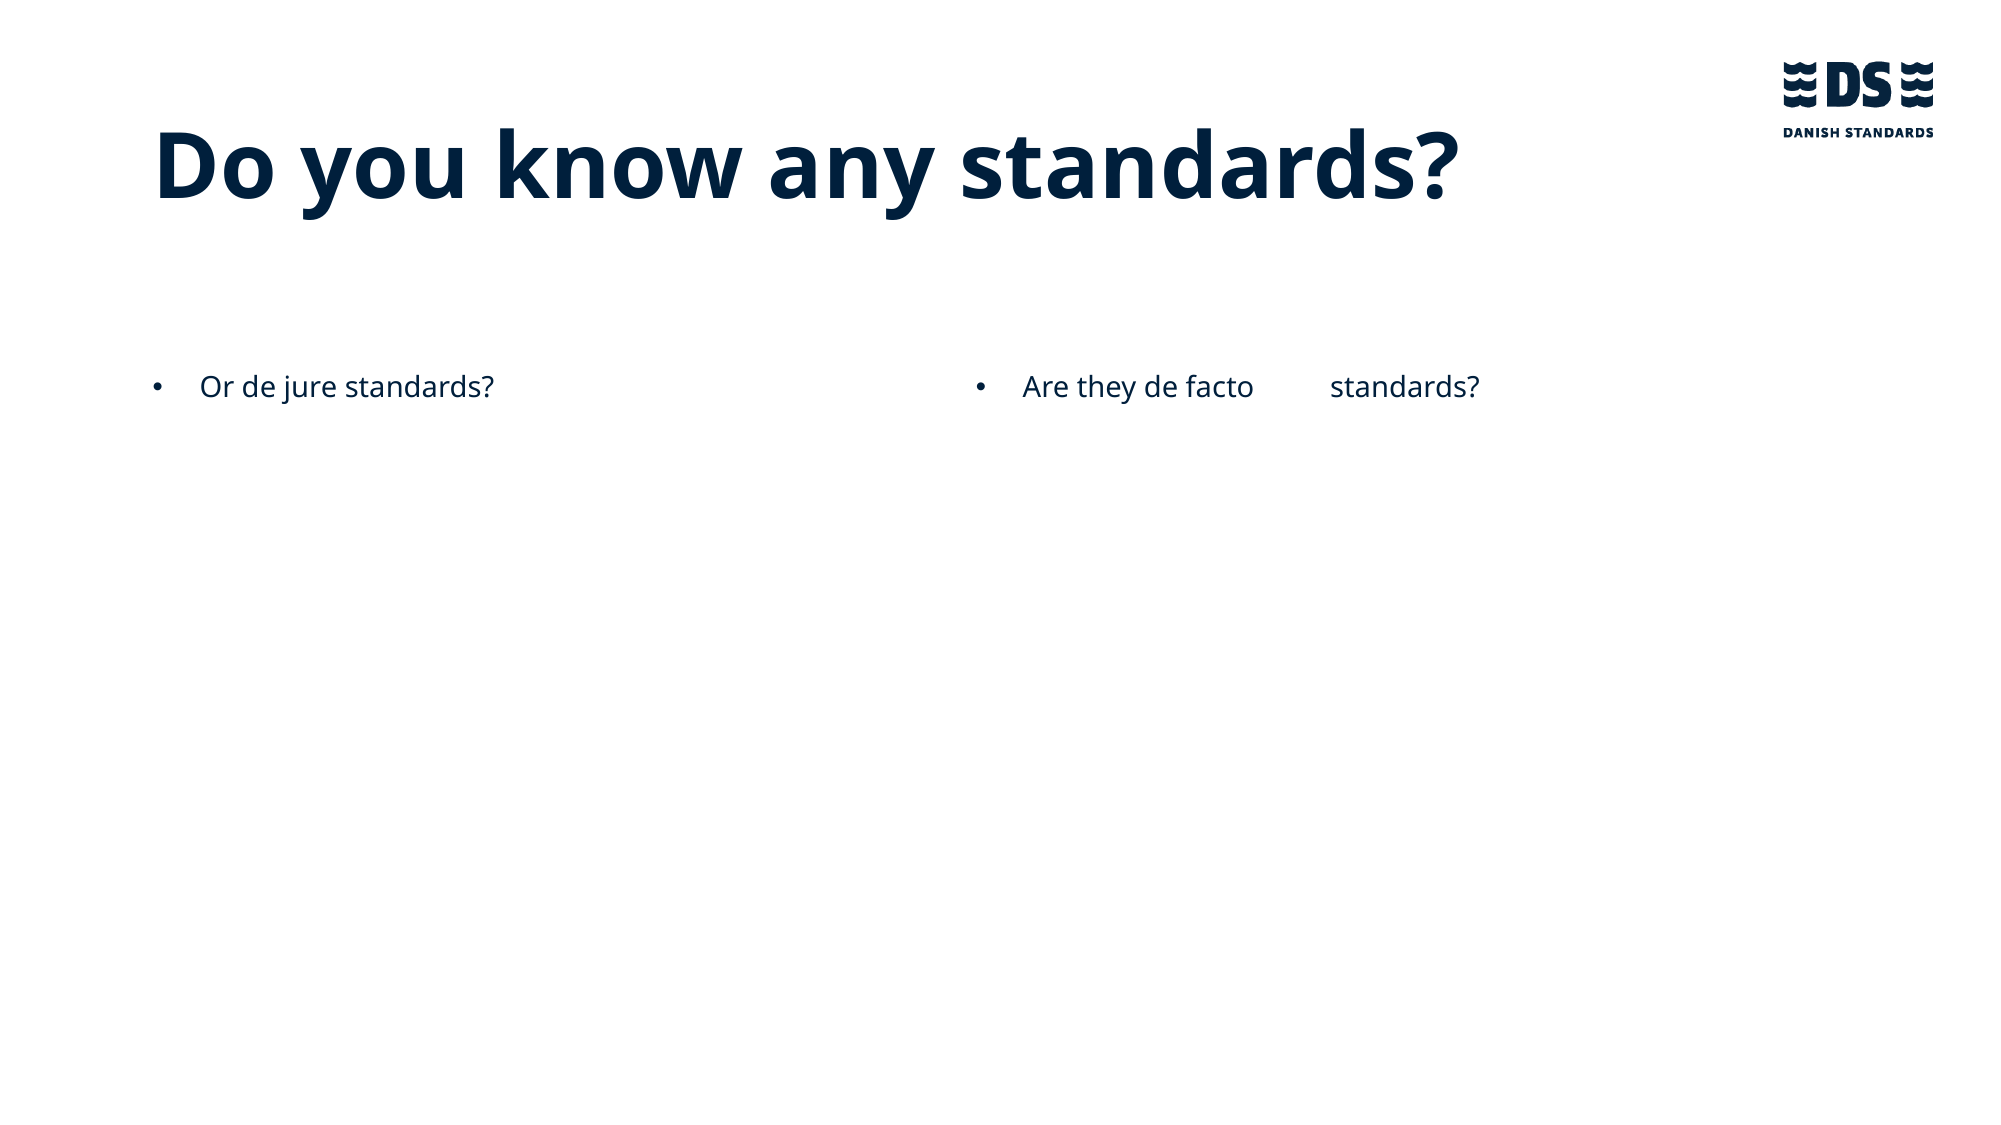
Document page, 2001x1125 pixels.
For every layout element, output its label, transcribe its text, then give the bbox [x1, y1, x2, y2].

title Do you know any standards? [137, 59, 1863, 278]
list Are they de facto standards? [960, 365, 1715, 963]
list Or de jure standards? [137, 365, 891, 963]
picture [1863, 59, 1933, 138]
